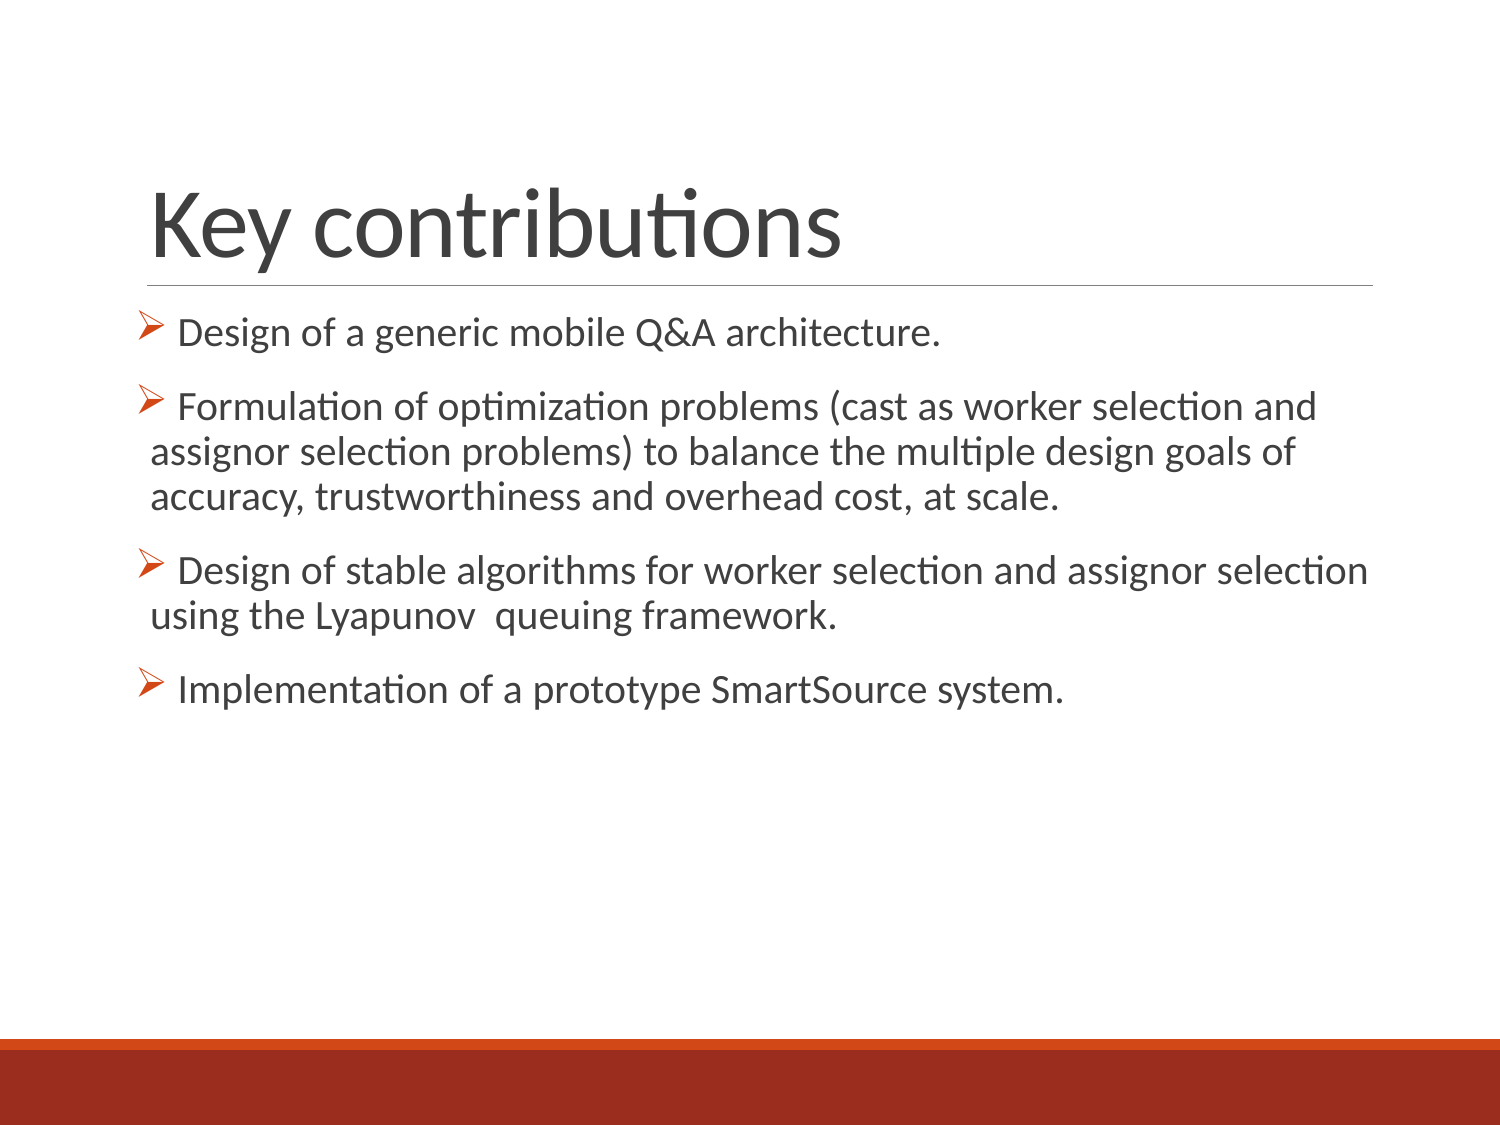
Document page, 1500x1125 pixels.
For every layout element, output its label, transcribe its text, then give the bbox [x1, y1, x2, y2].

title Key contributions [135, 47, 1373, 285]
list Design of a generic mobile Q&A architecture. Formulation of optimization problems (cast as worker selection and assignor selection problems) to balance the multiple design goals of accuracy, trustworthiness and overhead cost, at scale. Design of stable algorithms for worker selection and assignor selection using the Lyapunov queuing framework. Implementation of a prototype SmartSource system. [135, 302, 1373, 963]
